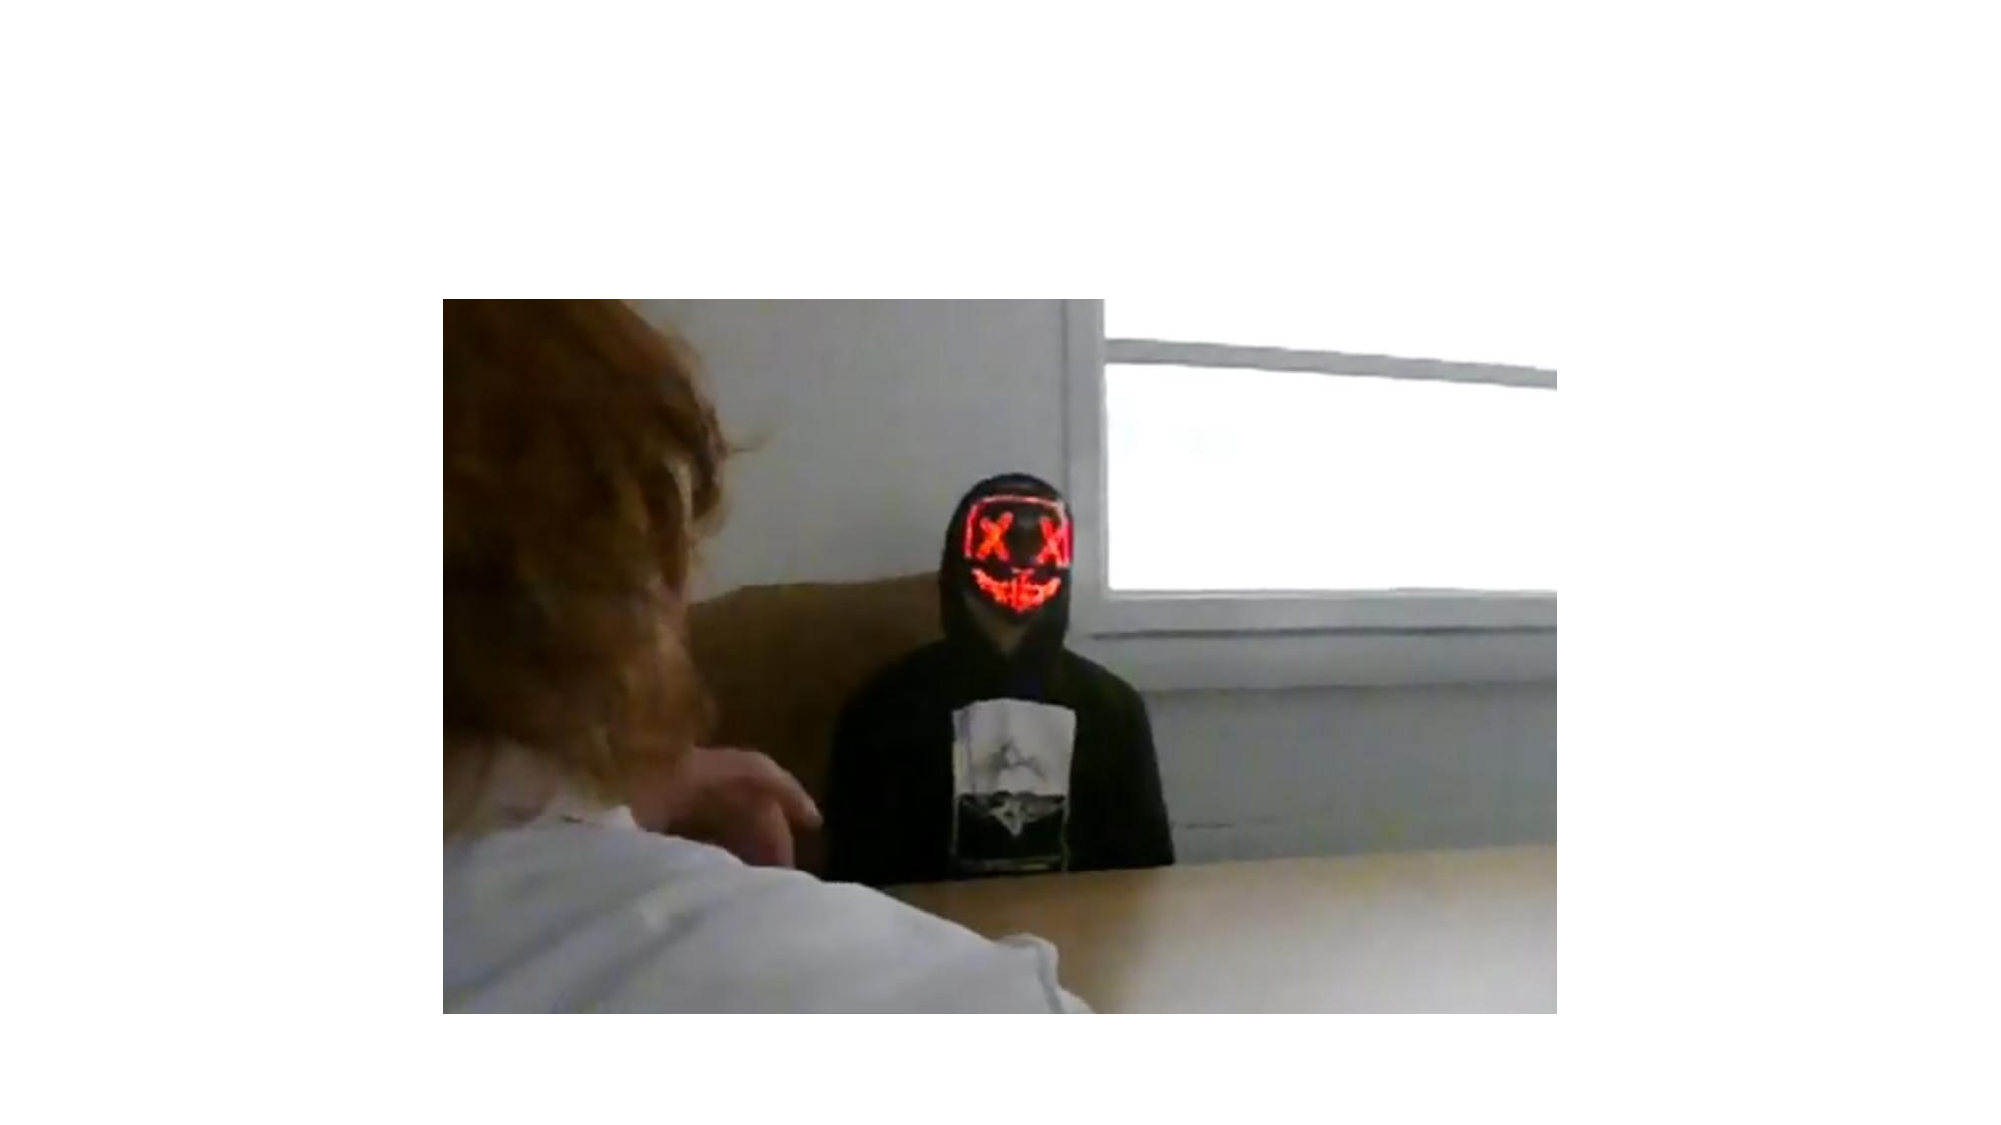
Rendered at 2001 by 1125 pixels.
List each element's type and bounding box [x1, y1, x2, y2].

list [443, 299, 1557, 1014]
